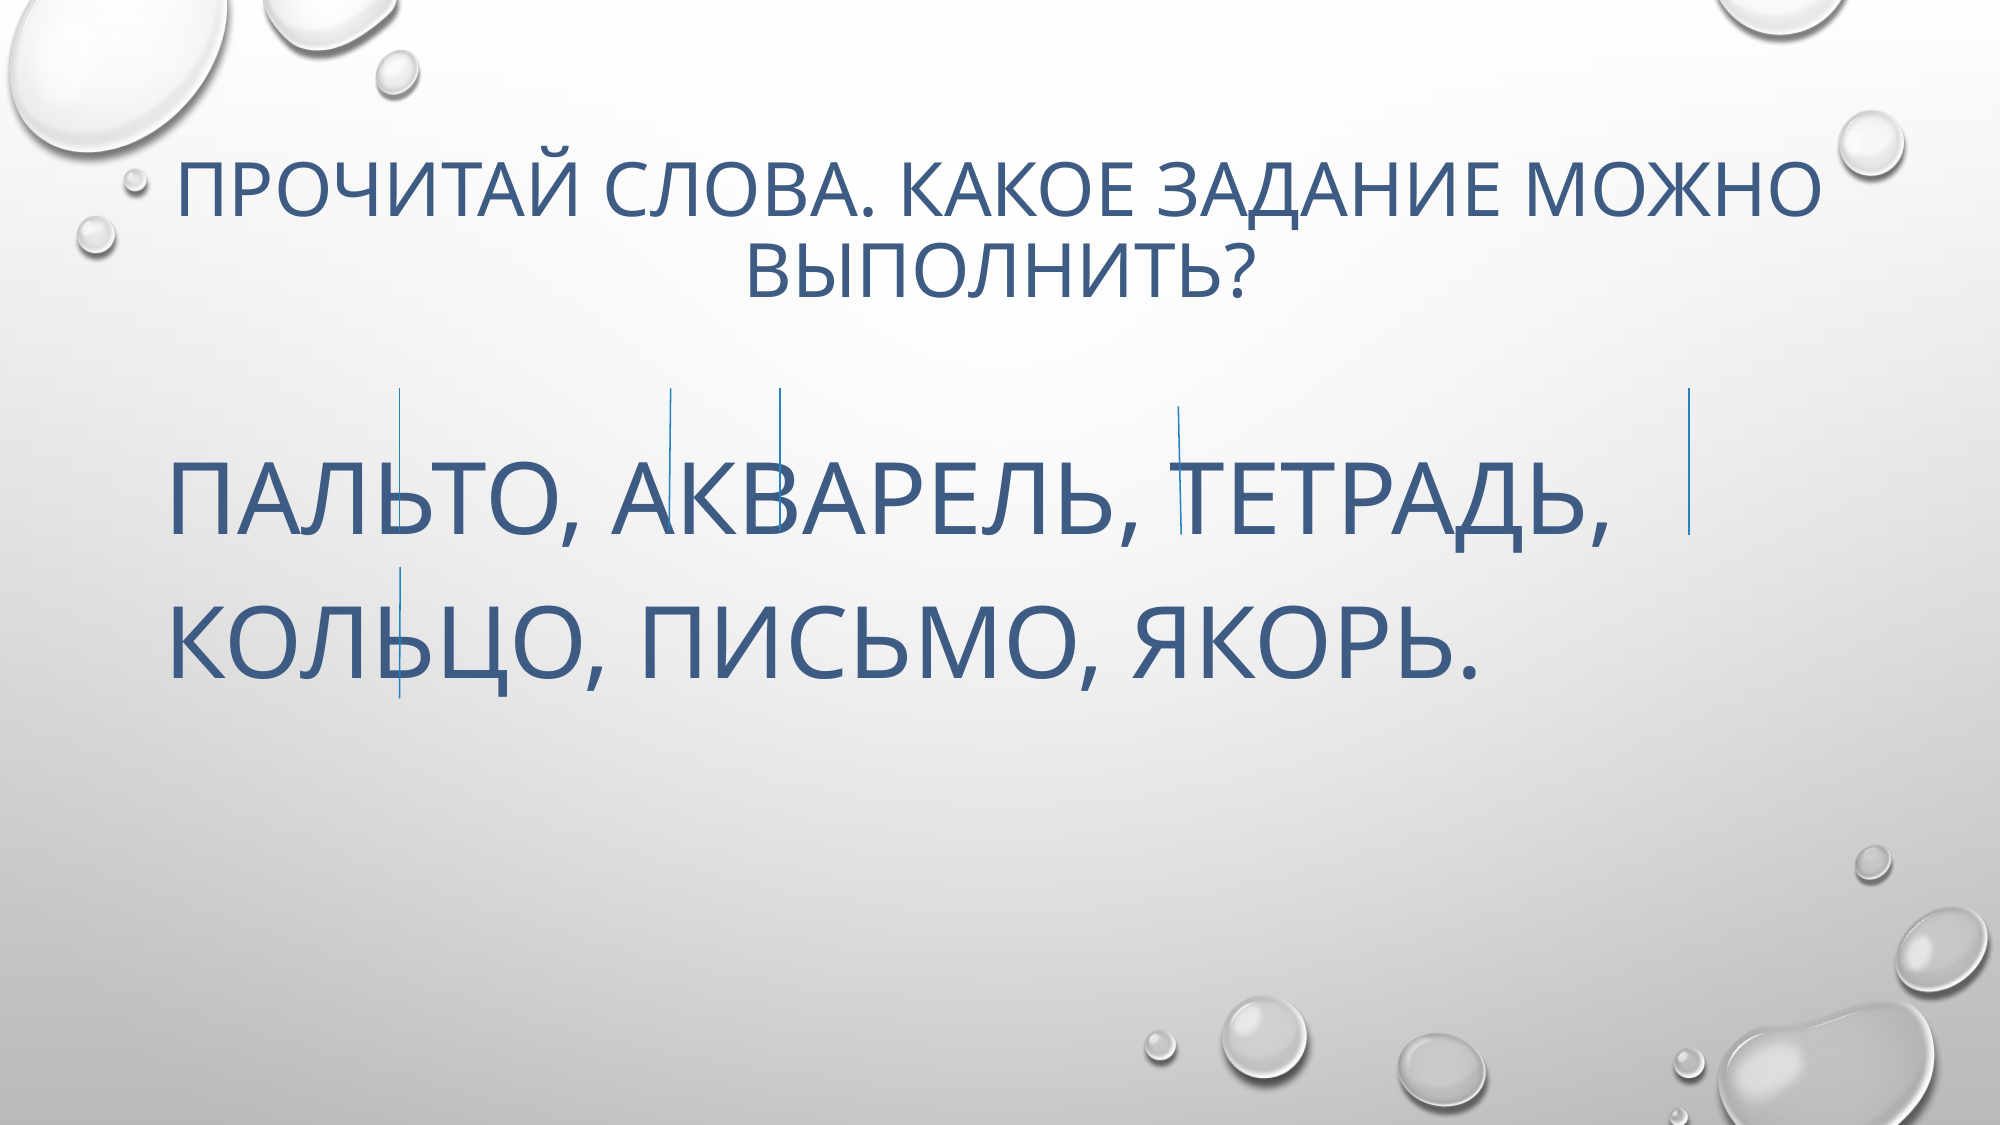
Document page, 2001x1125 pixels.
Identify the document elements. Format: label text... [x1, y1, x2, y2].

title Прочитай слова. Какое задание можно выполнить? [149, 101, 1851, 364]
list пальто, акварель, тетрадь, кольцо, письмо, якорь. [149, 402, 1965, 965]
picture [0, 0, 2000, 1125]
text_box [1178, 406, 1182, 535]
